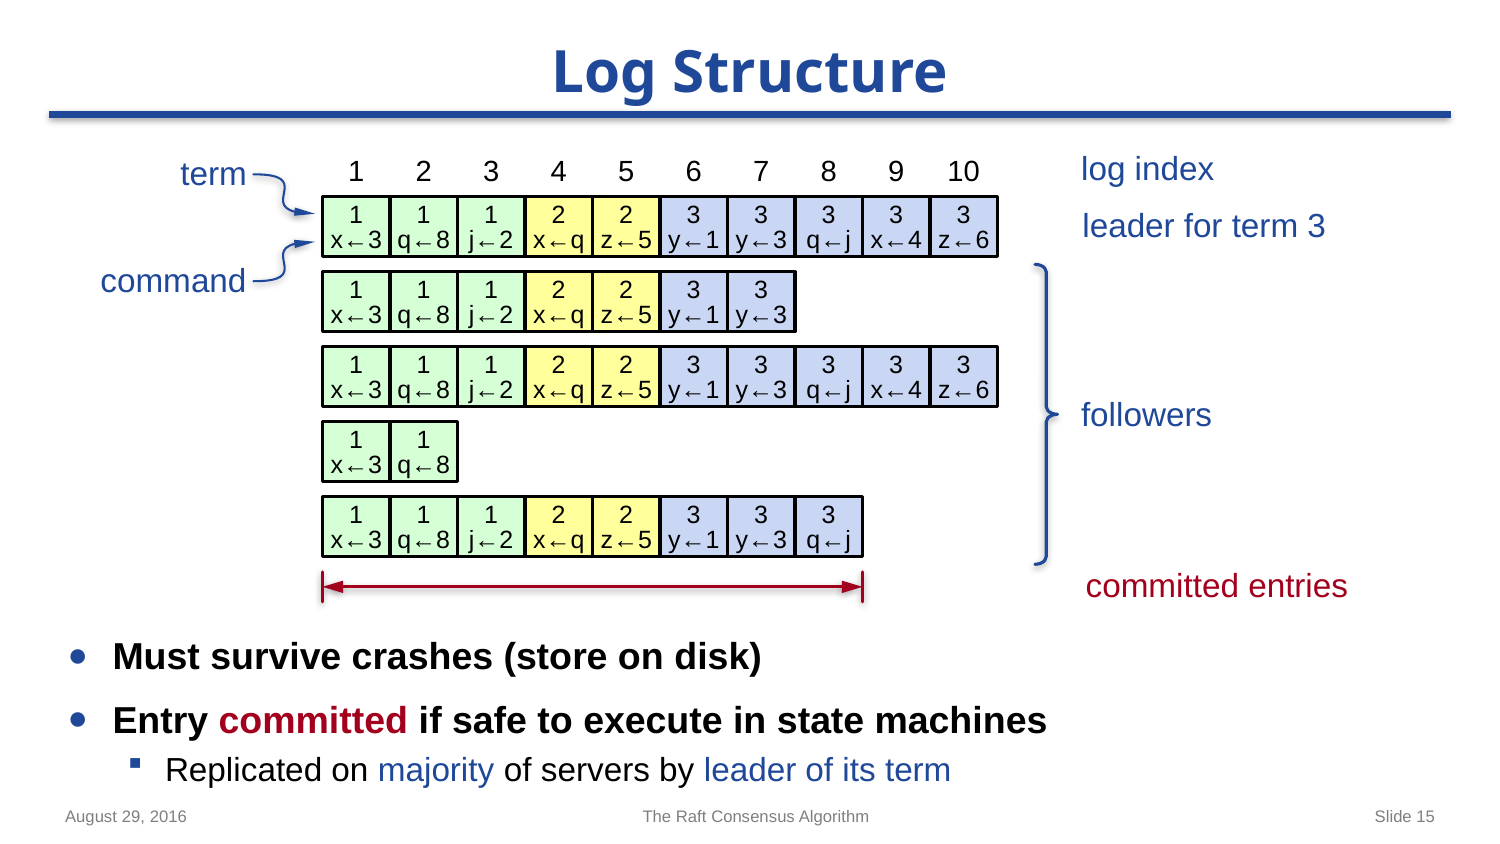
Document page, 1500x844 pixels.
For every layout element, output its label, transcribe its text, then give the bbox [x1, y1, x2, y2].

text_box 2 x←q [523, 195, 590, 259]
text_box 1 q←8 [388, 420, 460, 484]
text_box [1032, 262, 1060, 567]
text_box 9 [862, 151, 930, 187]
text_box leader for term 3 [1082, 204, 1327, 245]
text_box 4 [525, 151, 592, 187]
text_box 3 x←4 [860, 195, 928, 259]
text_box 1 x←3 [320, 420, 388, 484]
text_box 3 q←j [793, 195, 860, 259]
text_box term [180, 152, 247, 193]
text_box 1 x←3 [320, 195, 388, 259]
text_box [251, 172, 316, 216]
text_box 3 z←6 [928, 195, 1000, 259]
text_box 2 z←5 [590, 195, 662, 259]
text_box 2 x←q [523, 270, 590, 334]
text_box 3 q←j [793, 495, 865, 559]
text_box committed entries [1085, 564, 1349, 605]
text_box 3 y←3 [725, 195, 793, 259]
slide_number Slide 15 [1074, 798, 1450, 835]
text_box 1 x←3 [320, 270, 388, 334]
text_box 1 [322, 151, 390, 187]
title Log Structure [50, 24, 1450, 115]
text_box [251, 239, 316, 284]
text_box 2 x←q [523, 345, 590, 409]
text_box 3 y←1 [662, 345, 725, 409]
text_box 2 z←5 [590, 345, 662, 409]
text_box 1 q←8 [388, 345, 455, 409]
text_box 1 j←2 [455, 495, 523, 559]
text_box 1 q←8 [388, 495, 455, 559]
text_box log index [1080, 146, 1215, 187]
text_box 1 x←3 [320, 495, 388, 559]
text_box 1 x←3 [320, 345, 388, 409]
text_box 1 q←8 [388, 195, 455, 259]
text_box 3 y←1 [662, 270, 725, 334]
text_box followers [1081, 392, 1213, 433]
footer The Raft Consensus Algorithm [474, 798, 1038, 835]
text_box 1 j←2 [455, 195, 523, 259]
text_box 5 [592, 151, 660, 187]
text_box 3 y←1 [662, 195, 725, 259]
text_box 3 q←j [793, 345, 860, 409]
text_box 3 [457, 151, 525, 187]
text_box command [100, 259, 247, 300]
text_box 3 x←4 [860, 345, 928, 409]
text_box 1 j←2 [455, 345, 523, 409]
text_box 2 z←5 [590, 495, 662, 559]
text_box 2 z←5 [590, 270, 662, 334]
text_box 10 [930, 151, 998, 187]
text_box 3 z←6 [928, 345, 1000, 409]
text_box 3 y←3 [725, 270, 797, 334]
text_box 3 y←1 [662, 495, 725, 559]
text_box 8 [795, 151, 862, 187]
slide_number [50, 798, 425, 835]
text_box 1 q←8 [388, 270, 455, 334]
text_box 1 j←2 [455, 270, 523, 334]
list Must survive crashes (store on disk) Entry committed if safe to execute in state machines Replicated on majority of servers by leader of its term [52, 624, 1448, 790]
text_box 3 y←3 [725, 495, 793, 559]
text_box 6 [660, 151, 727, 187]
text_box 2 x←q [523, 495, 590, 559]
text_box 2 [390, 151, 457, 187]
text_box 3 y←3 [725, 345, 793, 409]
text_box 7 [727, 151, 795, 187]
